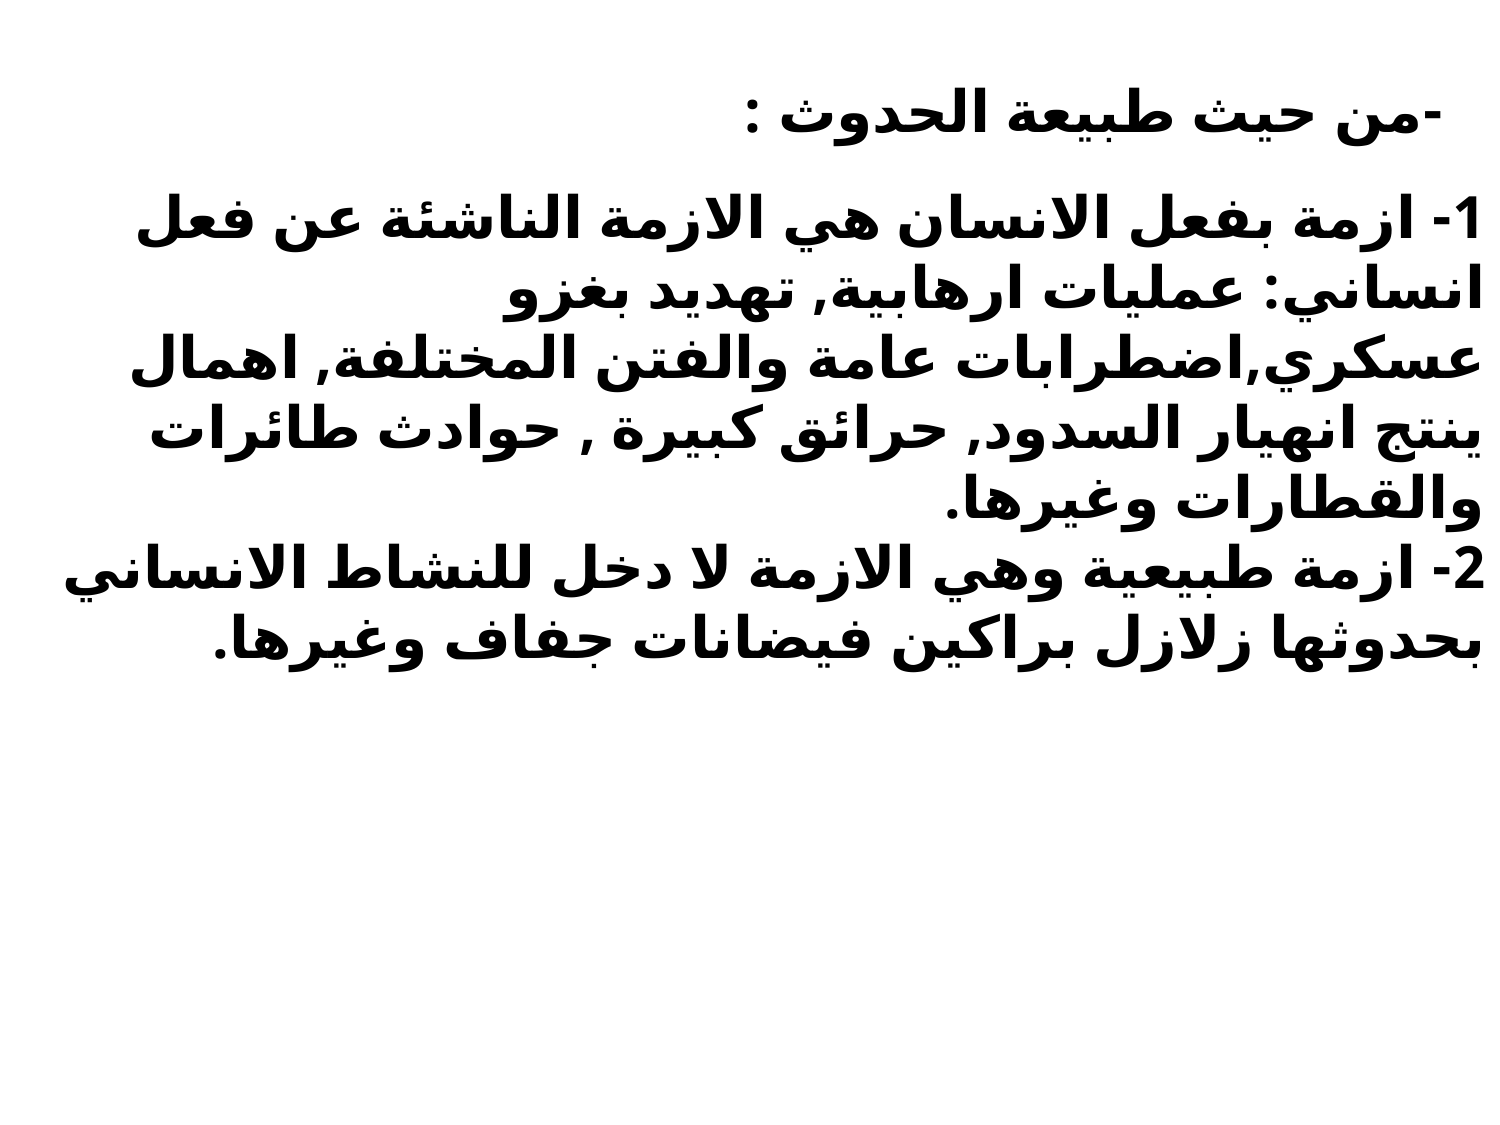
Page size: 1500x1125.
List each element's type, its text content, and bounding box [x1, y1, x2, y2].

text_box 1- ازمة بفعل الانسان هي الازمة الناشئة عن فعل انساني: عمليات ارهابية, تهديد بغزو عسكري,اضطرابات عامة والفتن المختلفة, اهمال ينتج انهيار السدود, حرائق كبيرة , حوادث طائرات والقطارات وغيرها. 2- ازمة طبيعية وهي الازمة لا دخل للنشاط الانساني بحدوثها زلازل براكين فيضانات جفاف وغيرها. [29, 172, 1500, 678]
text_box -من حيث طبيعة الحدوث : [134, 66, 1459, 152]
